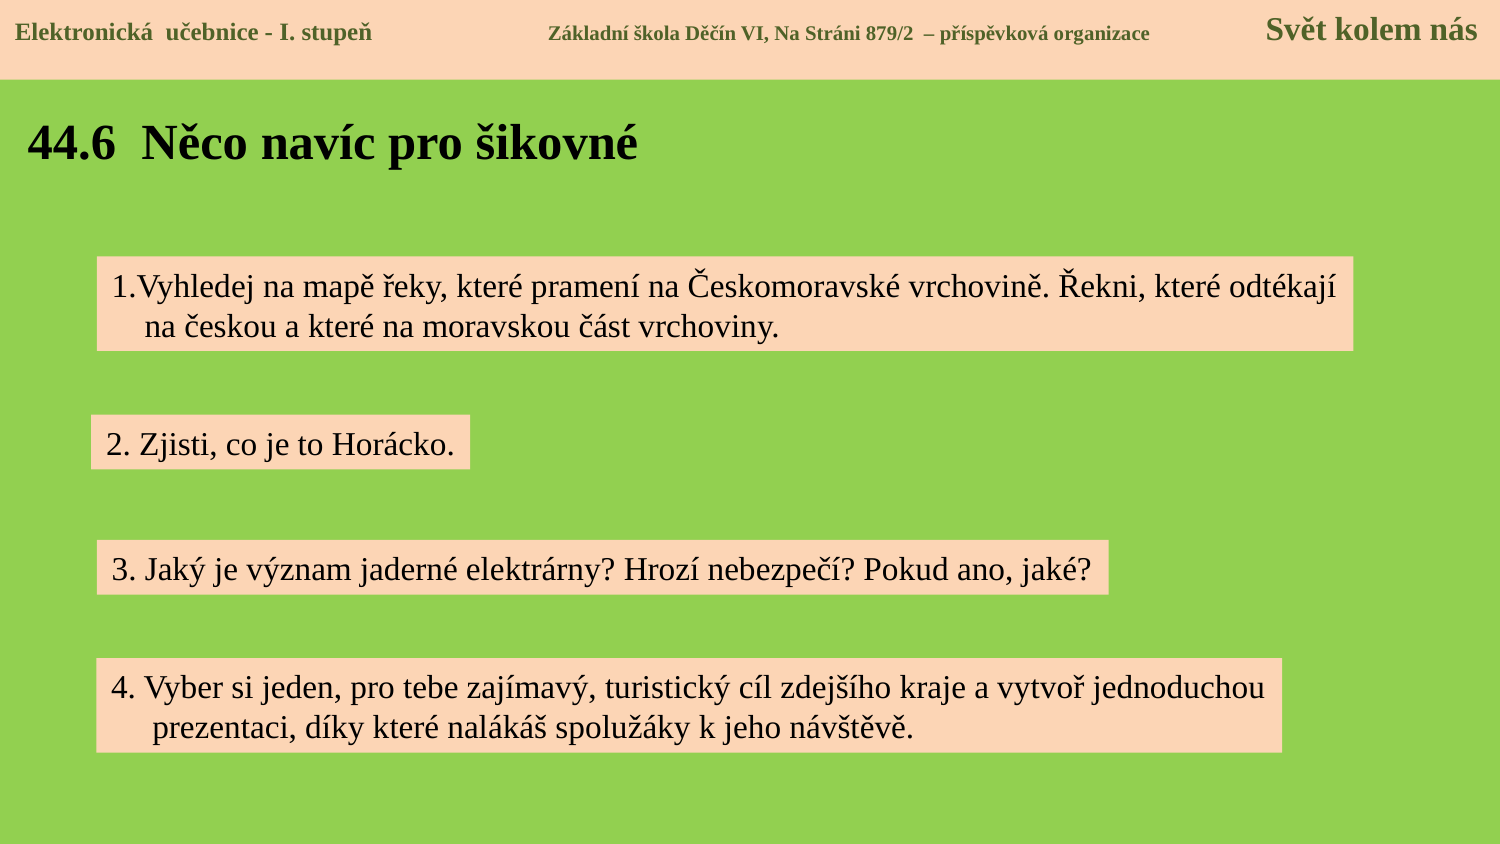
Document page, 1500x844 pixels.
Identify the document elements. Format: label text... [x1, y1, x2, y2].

text_box 4. Vyber si jeden, pro tebe zajímavý, turistický cíl zdejšího kraje a vytvoř jednoduchou prezentaci, díky které nalákáš spolužáky k jeho návštěvě. [96, 658, 1283, 753]
text_box 2. Zjisti, co je to Horácko. [91, 414, 471, 470]
text_box 1.Vyhledej na mapě řeky, které pramení na Českomoravské vrchovině. Řekni, které odtékají na českou a které na moravskou část vrchoviny. [96, 256, 1354, 351]
text_box 3. Jaký je význam jaderné elektrárny? Hrozí nebezpečí? Pokud ano, jaké? [96, 539, 1109, 595]
title 44.6 Něco navíc pro šikovné [0, 80, 733, 201]
text_box Elektronická učebnice - I. stupeň Základní škola Děčín VI, Na Stráni 879/2 – příspěvková organizace Svět kolem nás [0, 0, 1500, 80]
